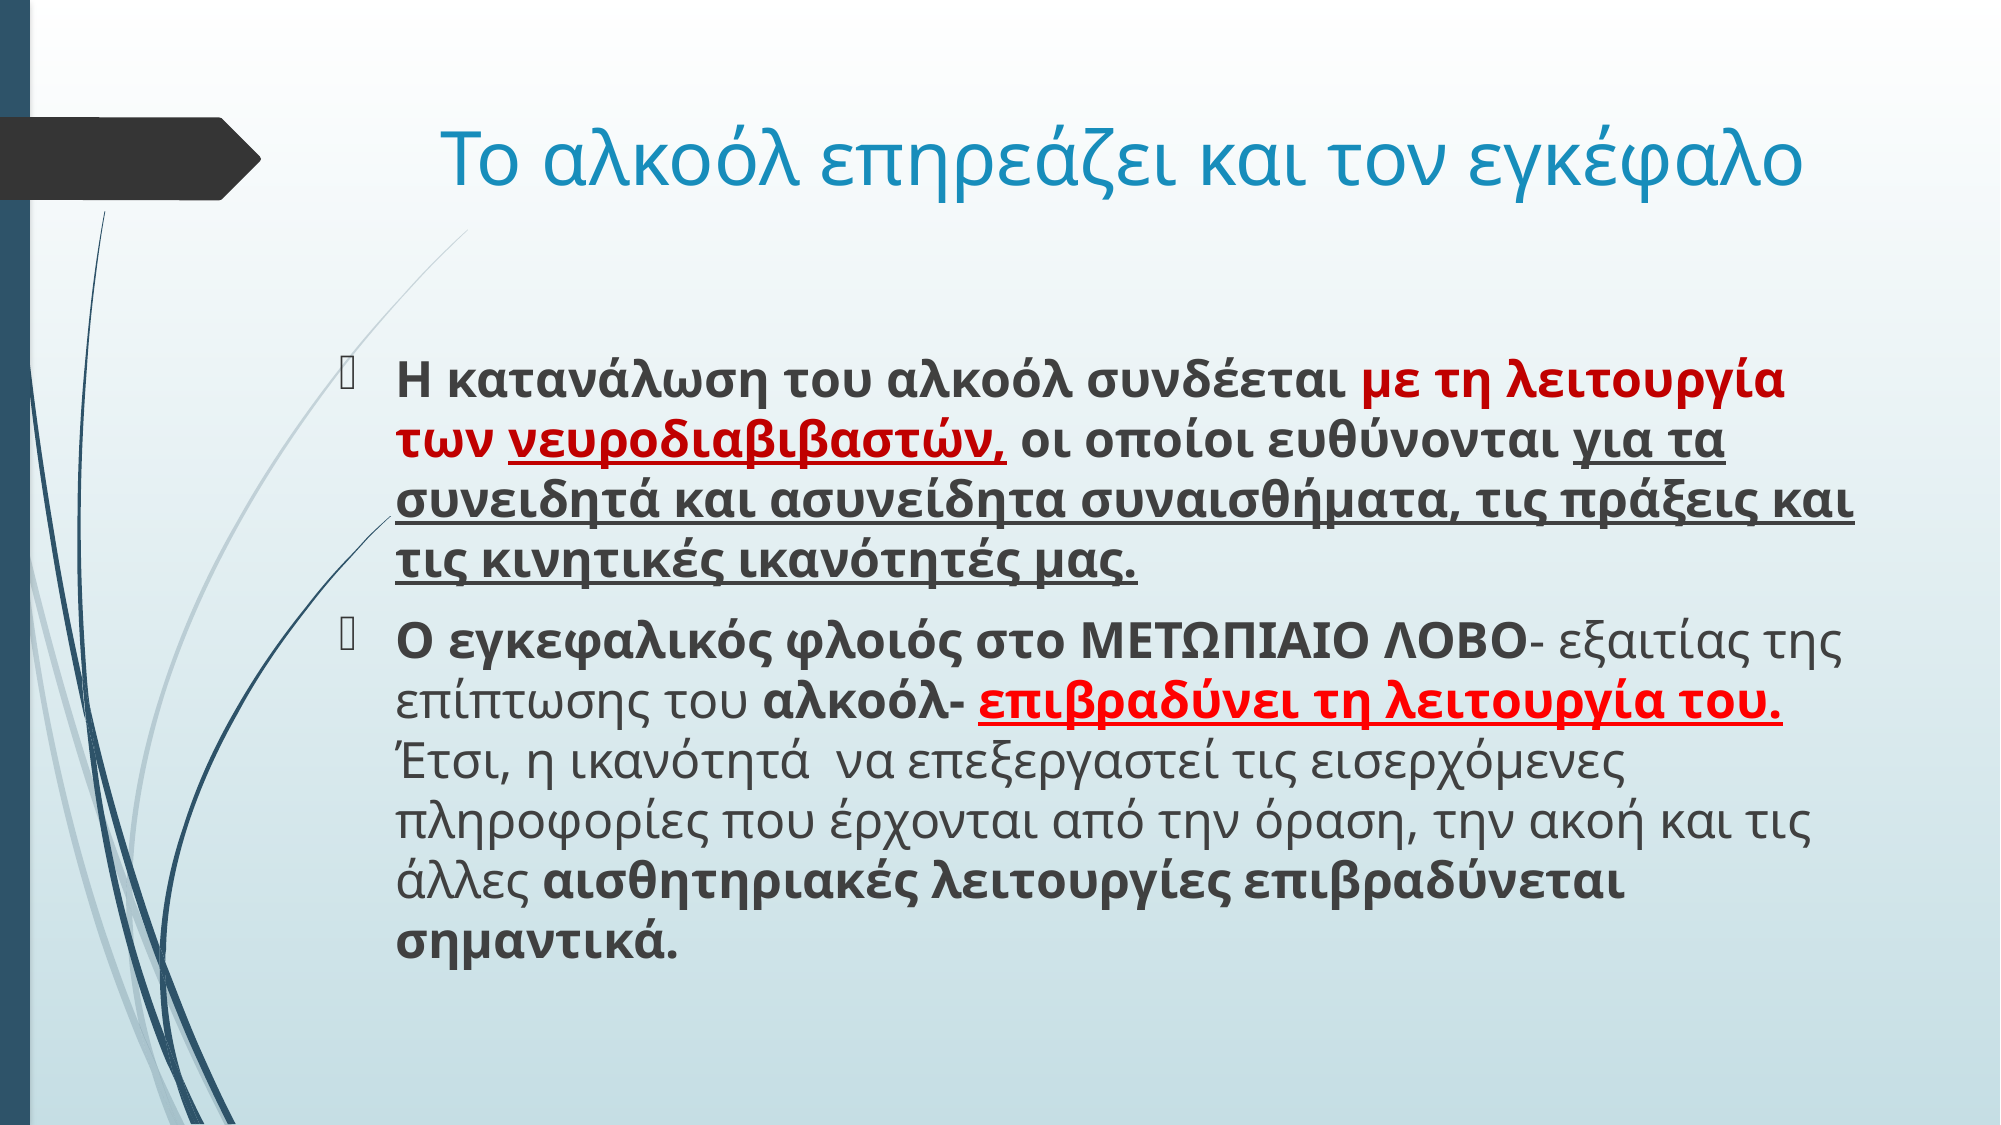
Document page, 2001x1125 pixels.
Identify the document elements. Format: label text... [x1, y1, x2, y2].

title Το αλκοόλ επηρεάζει και τον εγκέφαλο [425, 102, 1888, 313]
list Η κατανάλωση του αλκοόλ συνδέεται με τη λειτουργία των νευροδιαβιβαστών, οι οποίοι ευθύνονται για τα συνειδητά και ασυνείδητα συναισθήματα, τις πράξεις και τις κινητικές ικανότητές μας. Ο εγκεφαλικός φλοιός στο ΜΕΤΩΠΙΑΙΟ ΛΟΒΟ- εξαιτίας της επίπτωσης του αλκοόλ- επιβραδύνει τη λειτουργία του. Έτσι, η ικανότητά να επεξεργαστεί τις εισερχόμενες πληροφορίες που έρχονται από την όραση, την ακοή και τις άλλες αισθητηριακές λειτουργίες επιβραδύνεται σημαντικά. [324, 340, 1888, 970]
